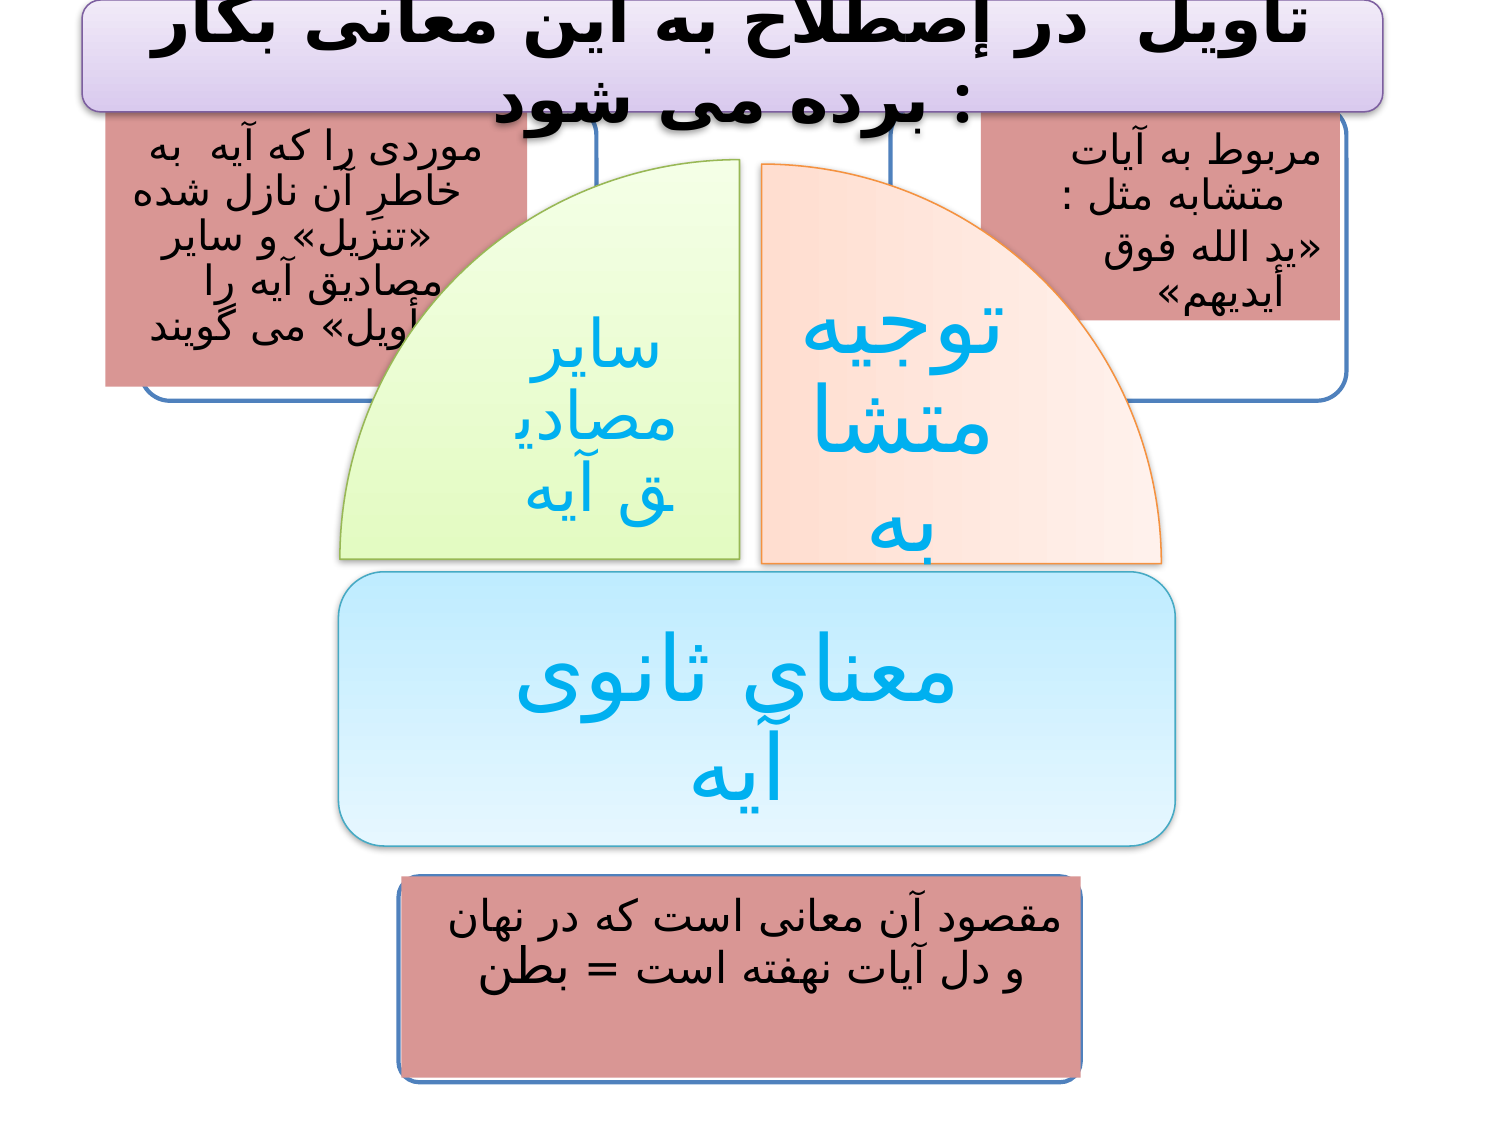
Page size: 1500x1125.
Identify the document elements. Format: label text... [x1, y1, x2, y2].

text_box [339, 159, 740, 560]
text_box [338, 571, 1176, 847]
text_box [105, 105, 597, 402]
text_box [761, 163, 1162, 564]
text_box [890, 105, 1347, 402]
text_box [398, 876, 1081, 1083]
text_box تأویل در إصطلاح به این معانی بکار برده می شود : [81, 0, 1384, 113]
